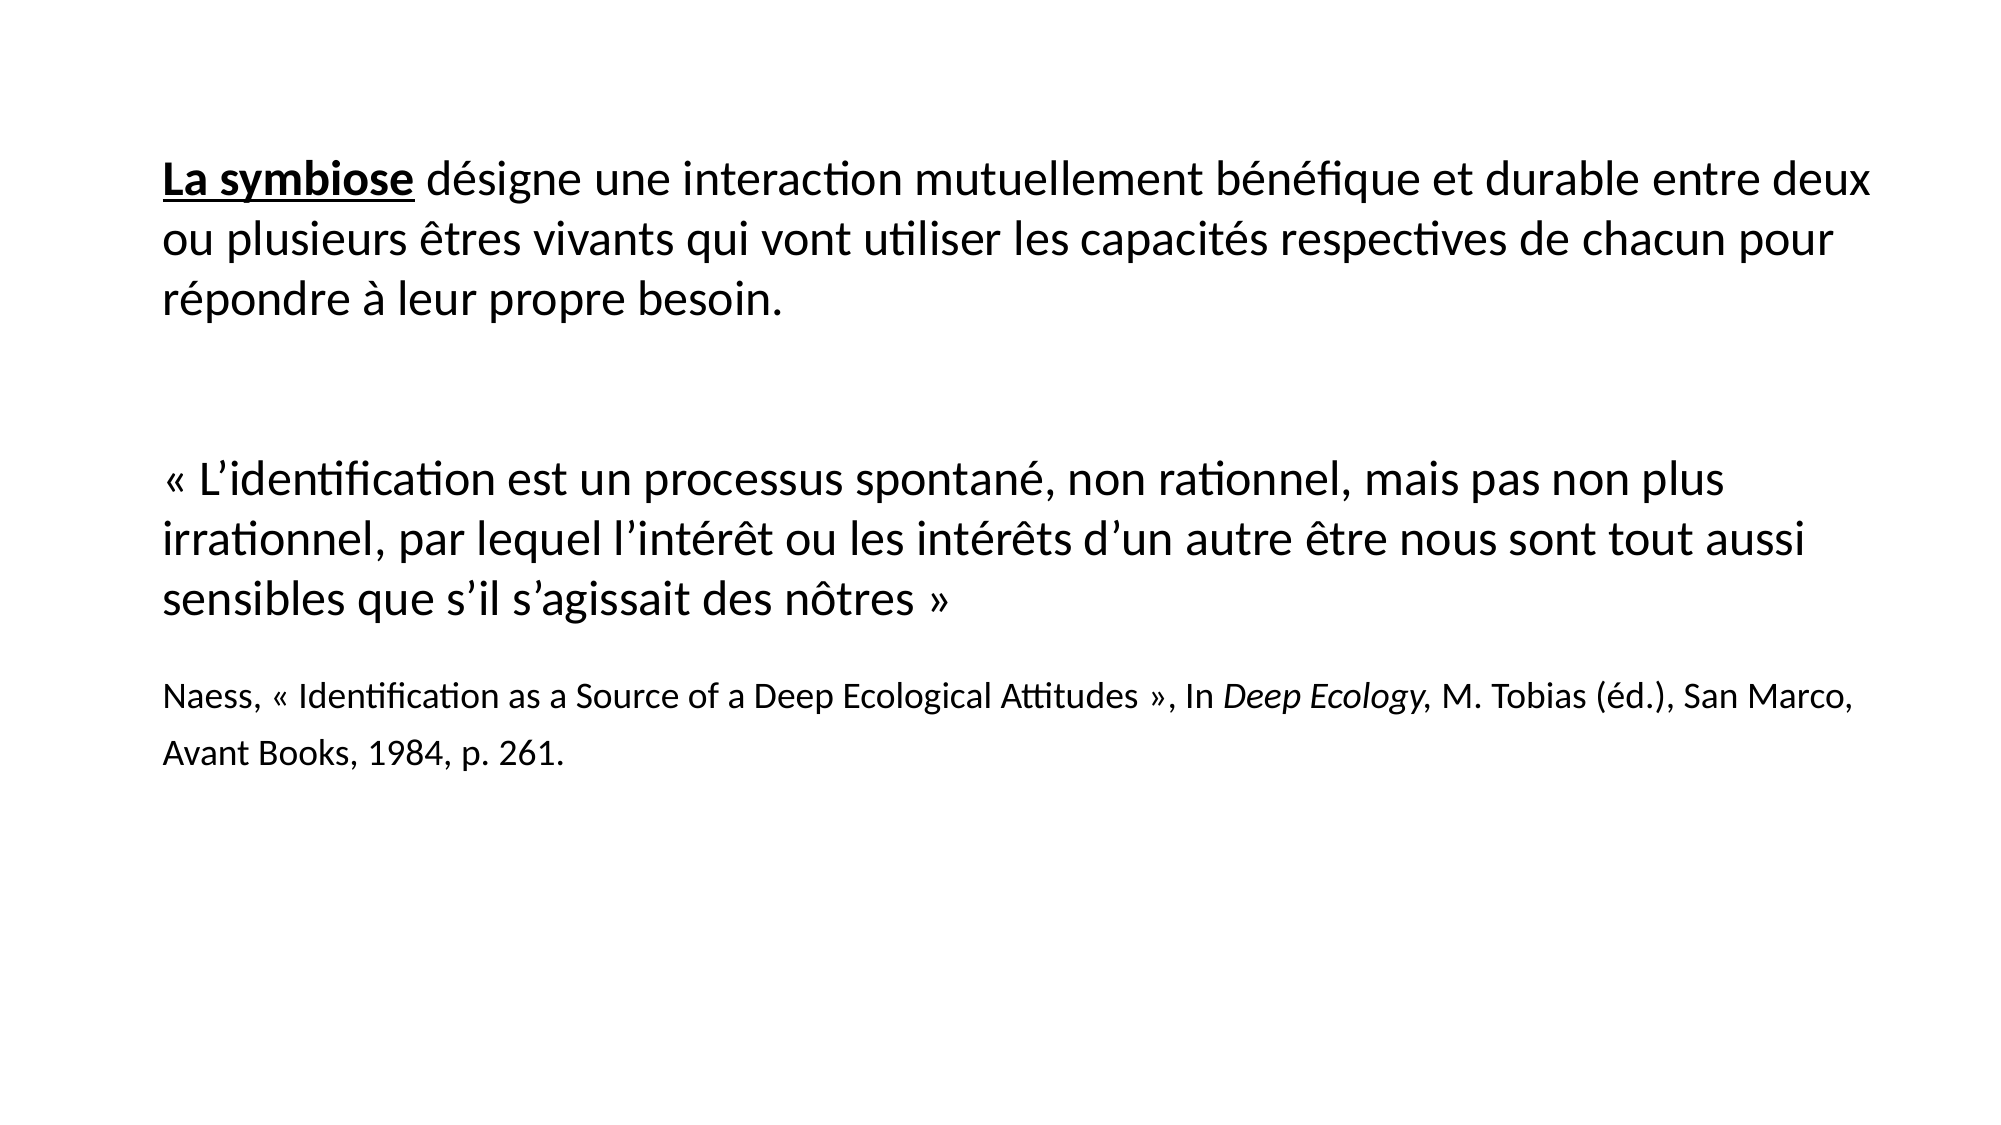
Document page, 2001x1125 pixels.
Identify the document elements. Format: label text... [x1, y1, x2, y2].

text_box La symbiose désigne une interaction mutuellement bénéfique et durable entre deux ou plusieurs êtres vivants qui vont utiliser les capacités respectives de chacun pour répondre à leur propre besoin. « L’identification est un processus spontané, non rationnel, mais pas non plus irrationnel, par lequel l’intérêt ou les intérêts d’un autre être nous sont tout aussi sensibles que s’il s’agissait des nôtres » Naess, « Identification as a Source of a Deep Ecological Attitudes », In Deep Ecology, M. Tobias (éd.), San Marco, Avant Books, 1984, p. 261. [147, 138, 1918, 784]
